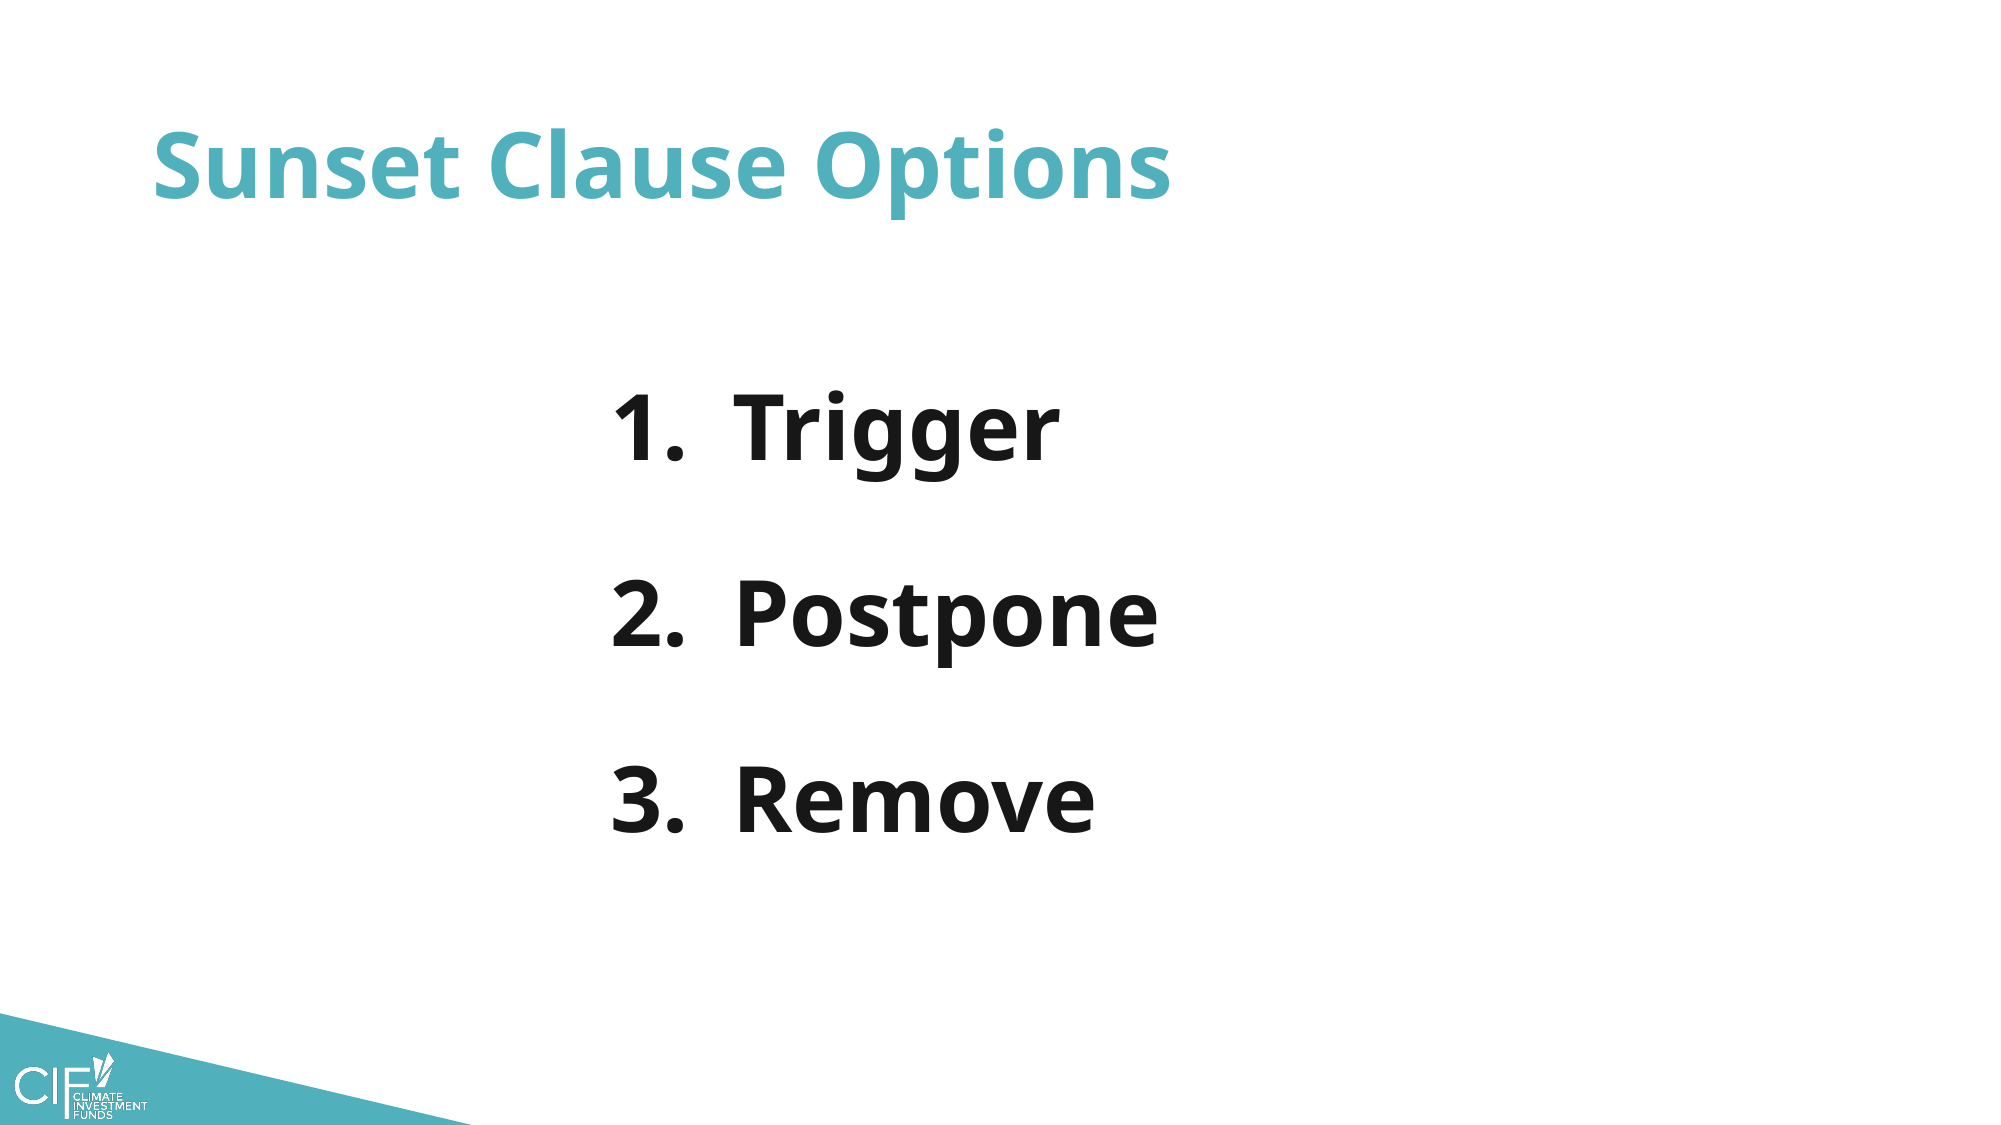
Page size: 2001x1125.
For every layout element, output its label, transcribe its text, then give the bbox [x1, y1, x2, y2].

list Trigger Postpone Remove [595, 305, 1634, 1020]
title Sunset Clause Options [137, 59, 1863, 278]
